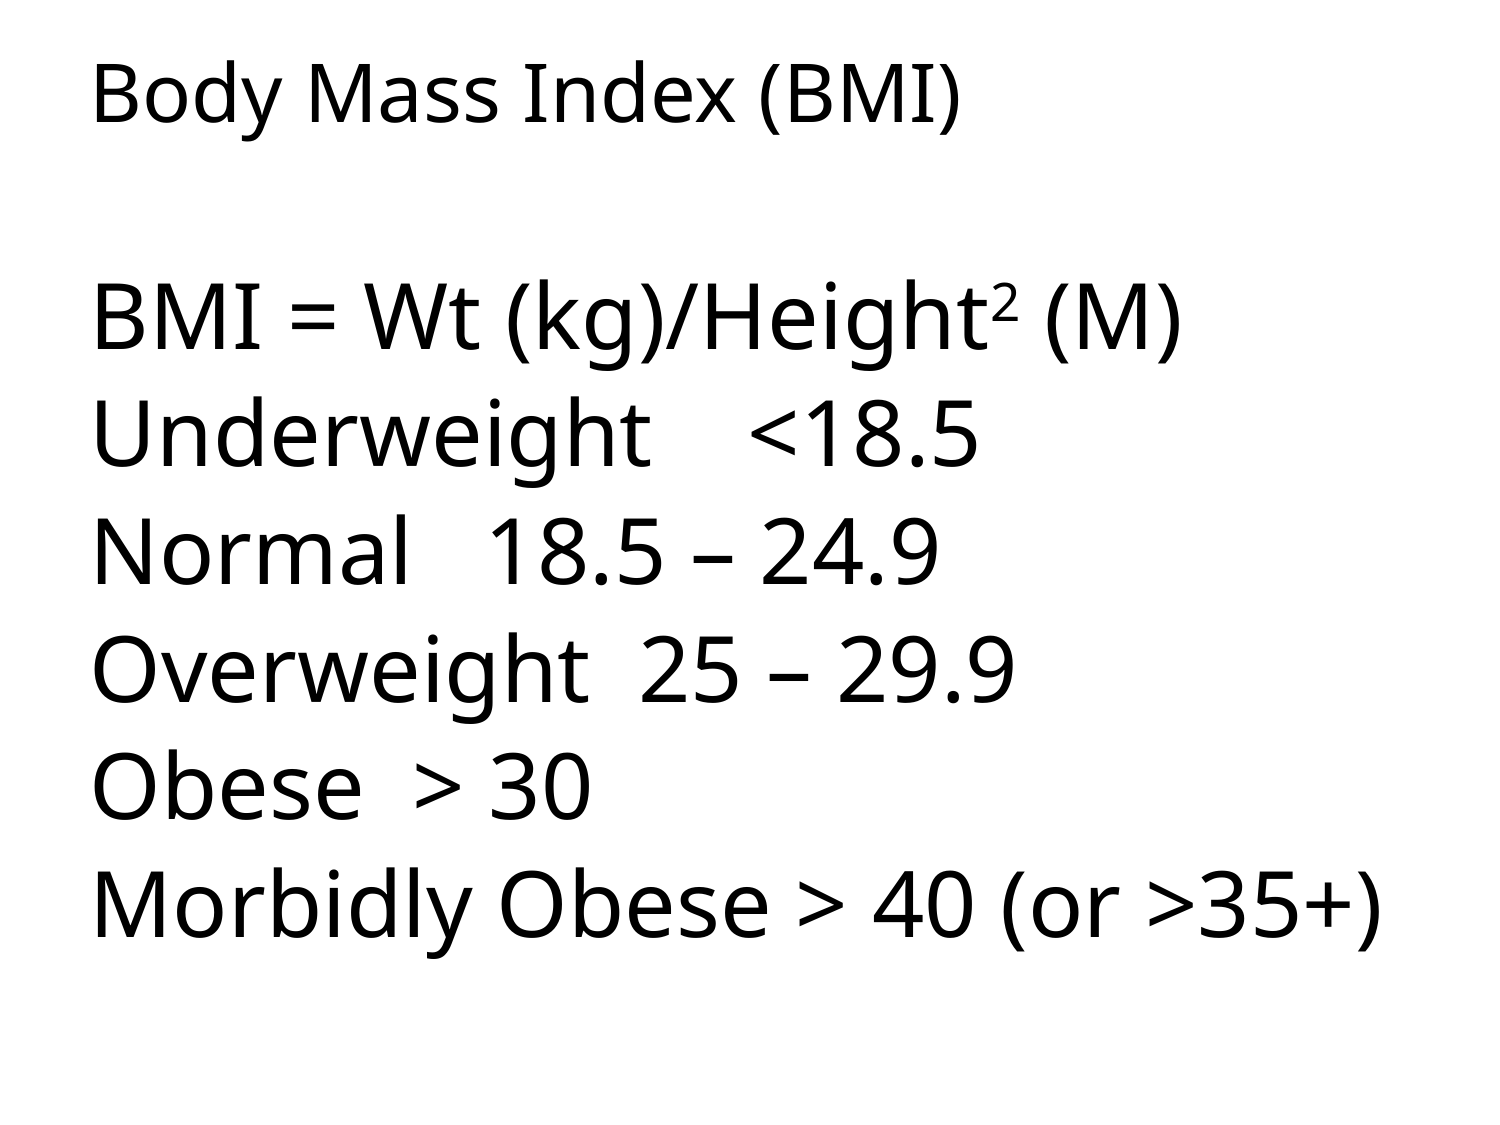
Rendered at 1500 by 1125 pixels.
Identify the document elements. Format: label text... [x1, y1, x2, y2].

title Body Mass Index (BMI) [75, 45, 1425, 233]
list BMI = Wt (kg)/Height2 (M) Underweight <18.5 Normal 18.5 – 24.9 Overweight 25 – 29.9 Obese > 30 Morbidly Obese > 40 (or >35+) [75, 262, 1425, 1005]
